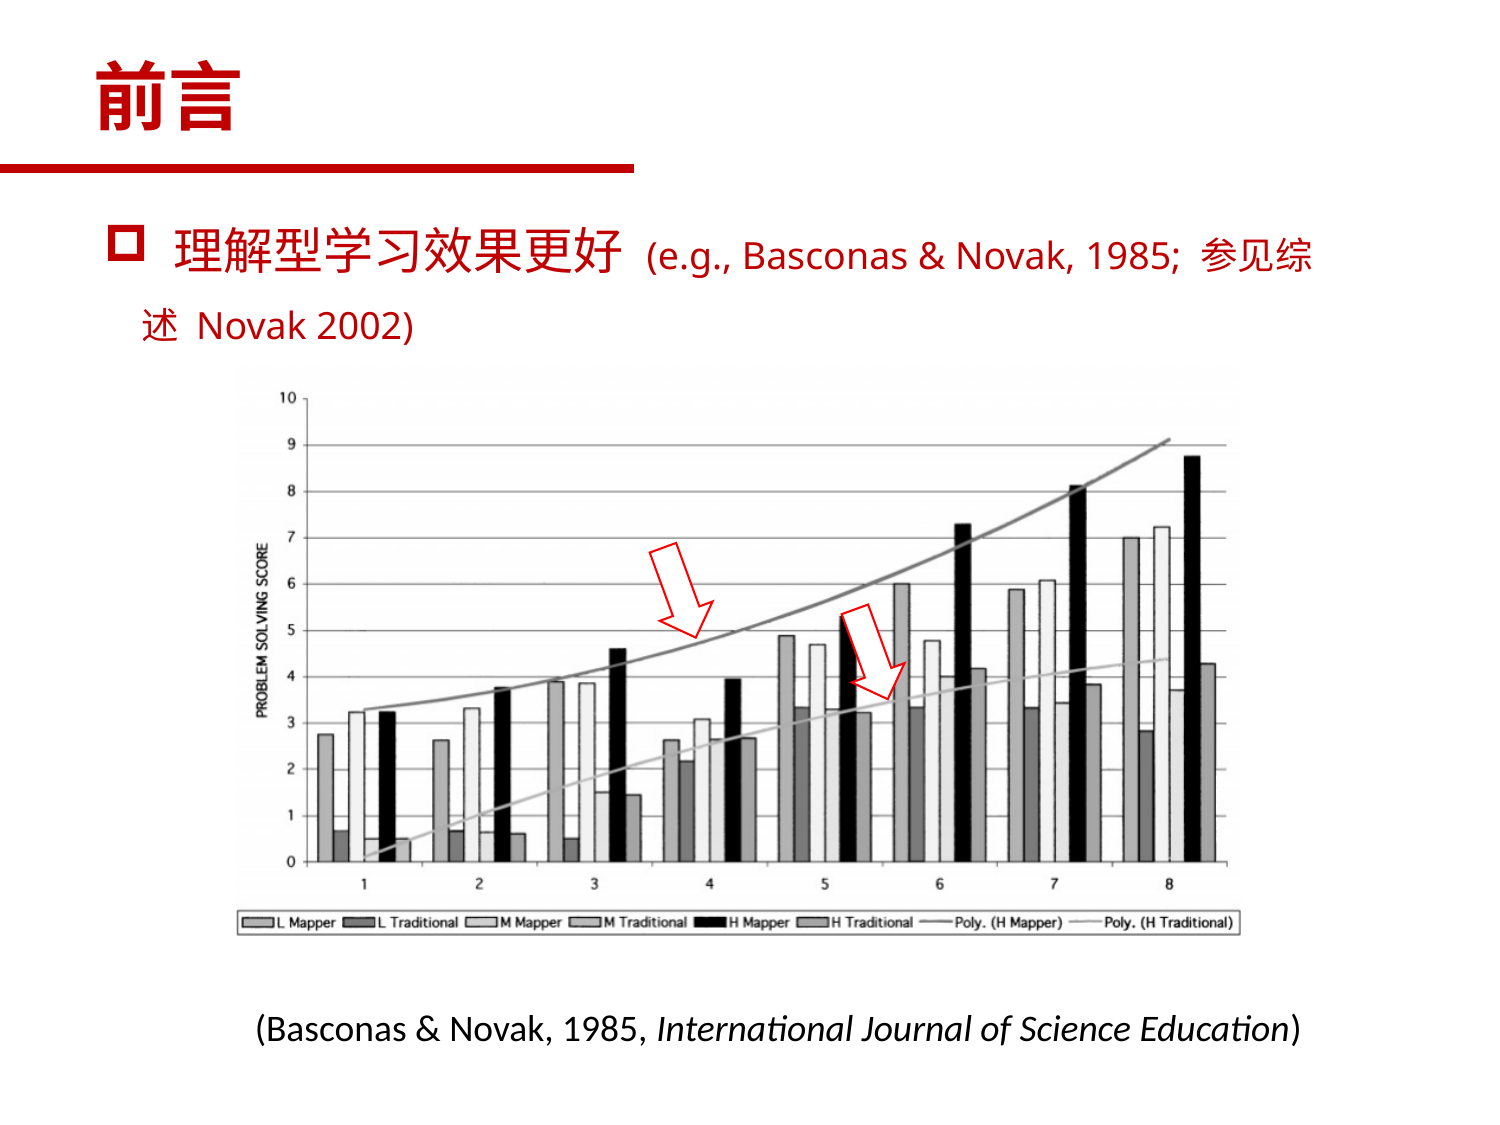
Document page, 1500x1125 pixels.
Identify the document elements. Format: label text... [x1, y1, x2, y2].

text_box 理解型学习效果更好 (e.g., Basconas & Novak, 1985; 参见综述 Novak 2002) [88, 181, 1346, 335]
text_box (Basconas & Novak, 1985, International Journal of Science Education) [240, 996, 1317, 1057]
text_box 前言 [78, 51, 346, 150]
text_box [212, 366, 1268, 943]
